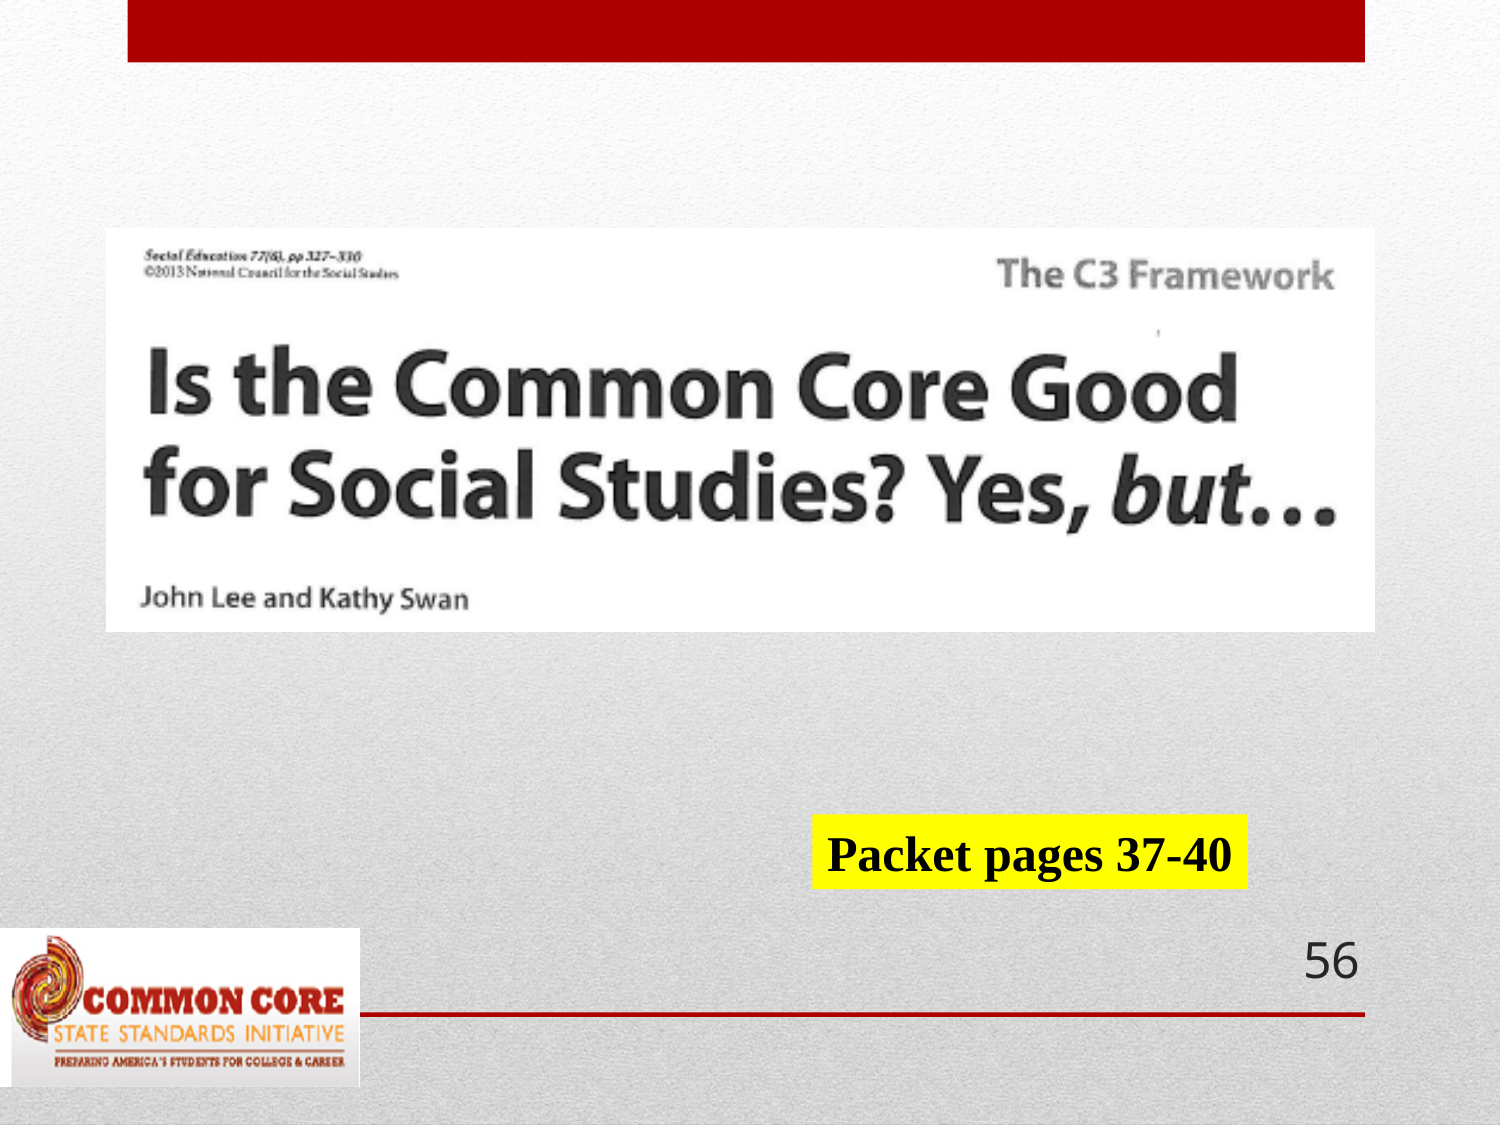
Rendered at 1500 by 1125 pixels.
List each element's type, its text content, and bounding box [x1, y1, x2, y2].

slide_number 56 [1250, 933, 1375, 993]
picture [0, 927, 361, 1087]
text_box Packet pages 37-40 [812, 814, 1248, 890]
picture [105, 227, 1376, 633]
